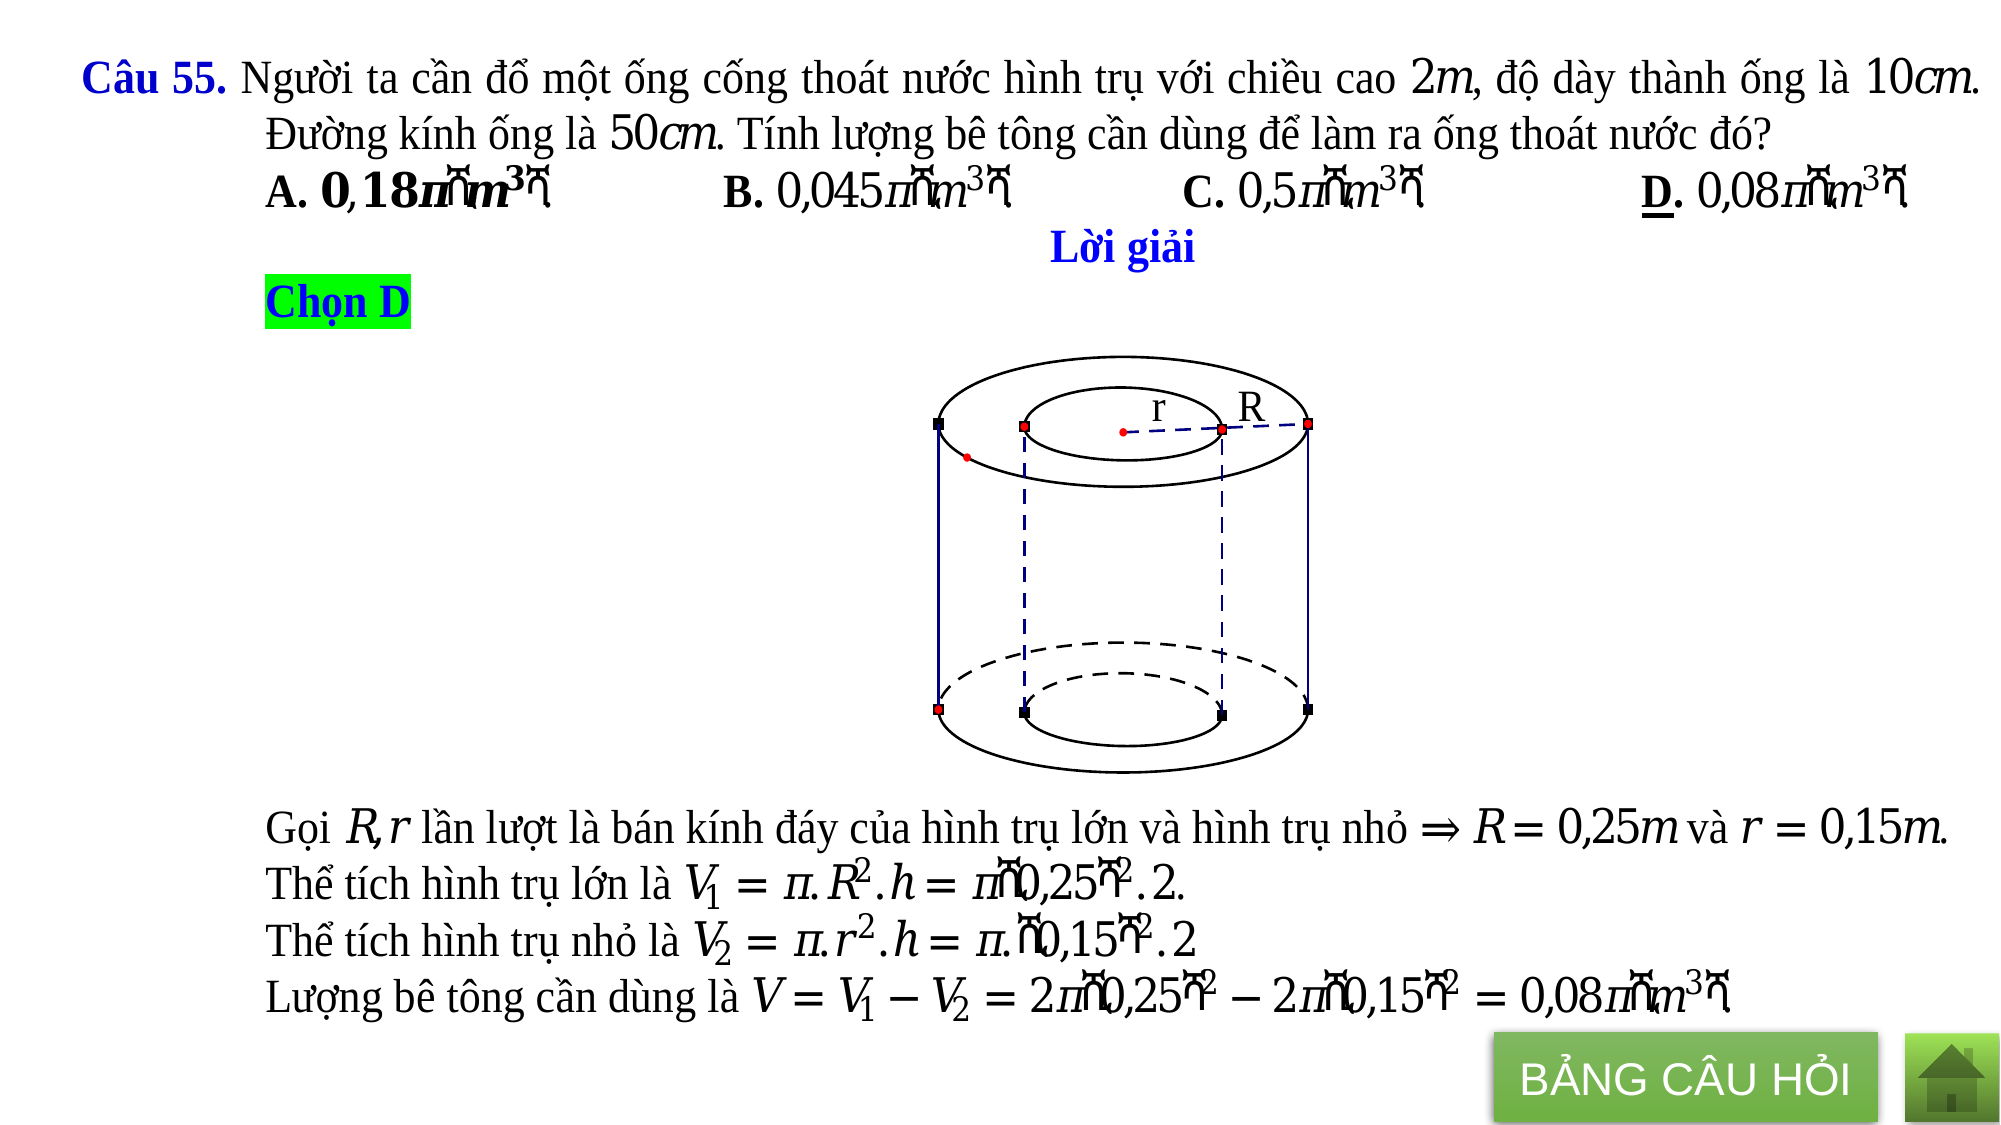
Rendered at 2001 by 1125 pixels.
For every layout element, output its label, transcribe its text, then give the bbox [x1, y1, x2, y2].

text_box BẢNG CÂU HỎI [1493, 1032, 1879, 1122]
picture [81, 49, 1979, 1025]
text_box [1904, 1032, 2000, 1123]
